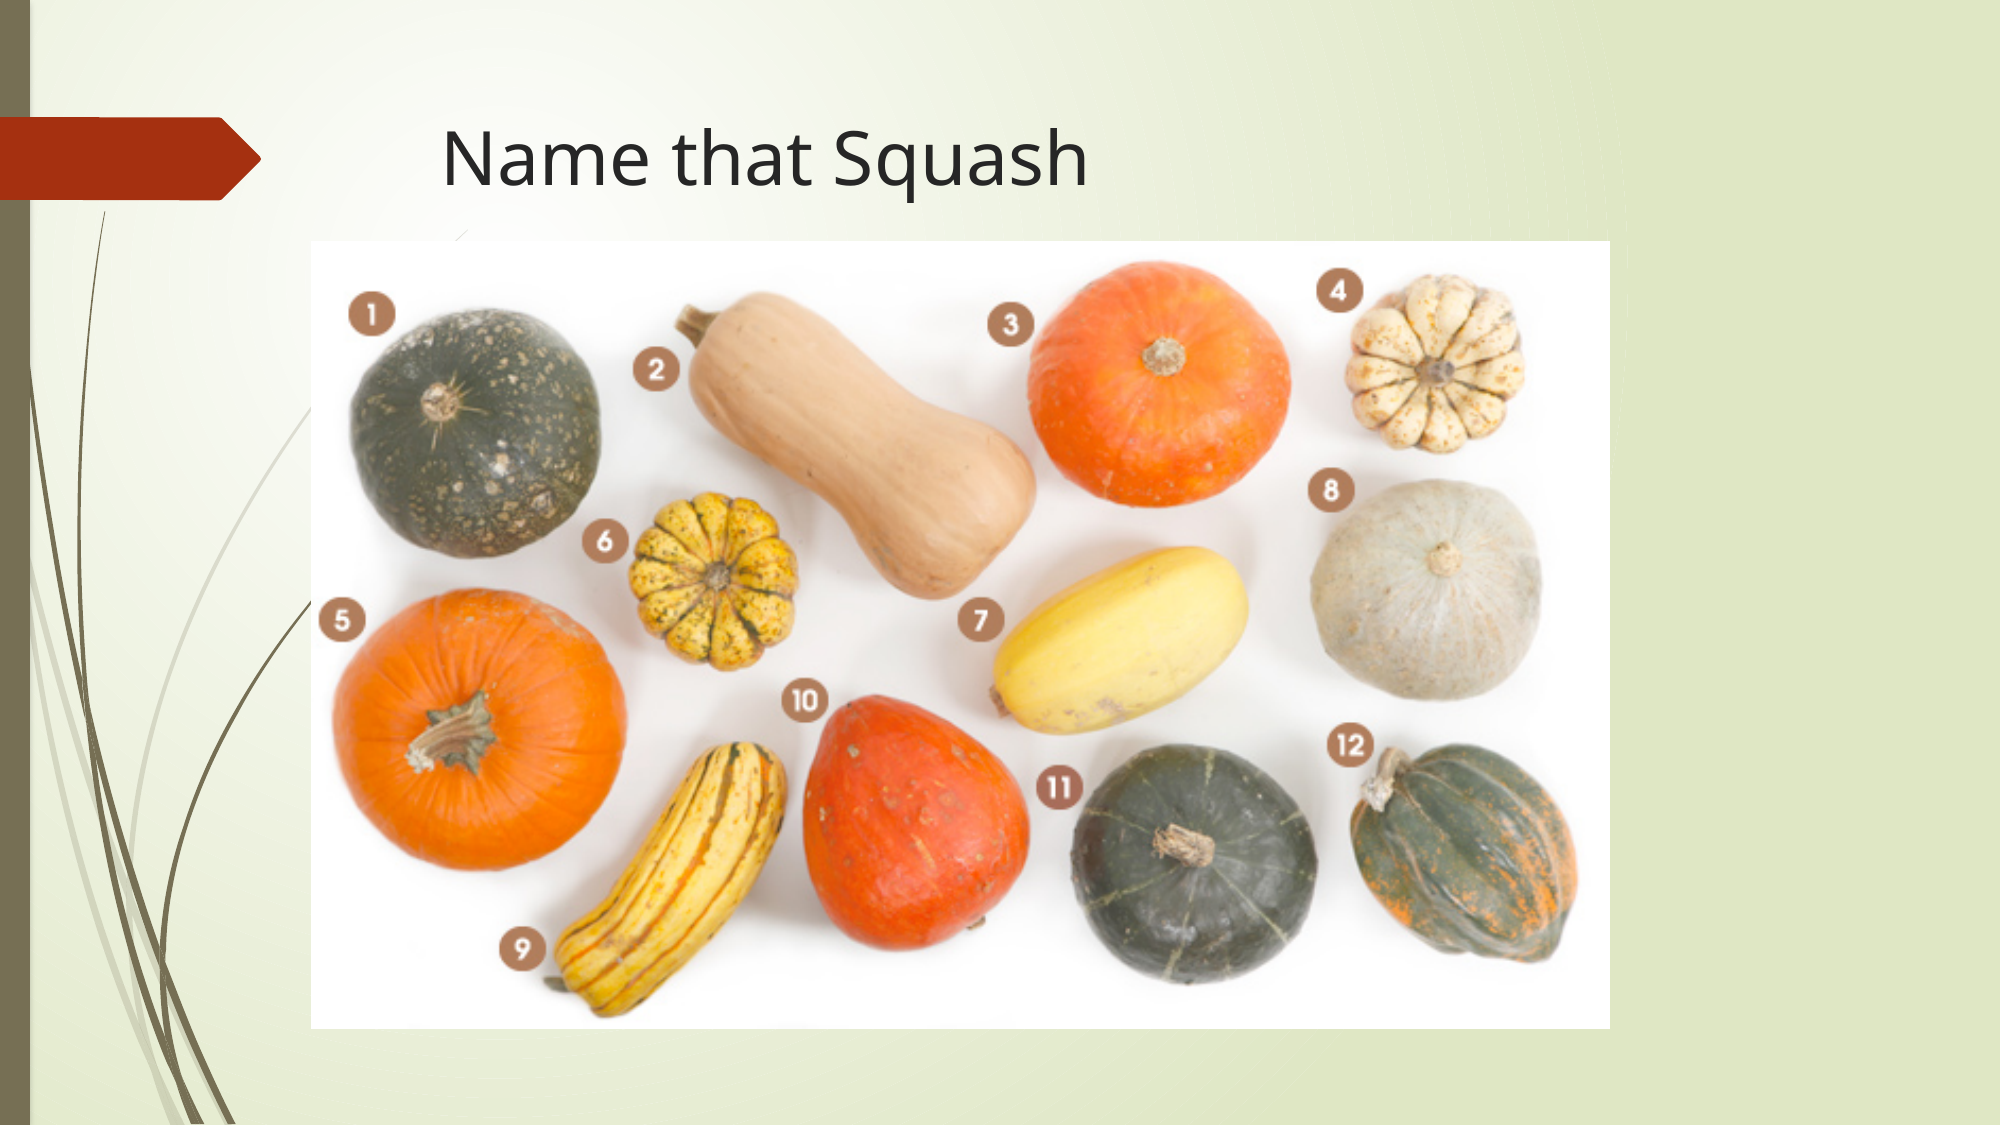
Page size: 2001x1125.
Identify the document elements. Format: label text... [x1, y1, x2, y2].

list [311, 240, 1610, 1029]
title Name that Squash [425, 102, 1888, 313]
